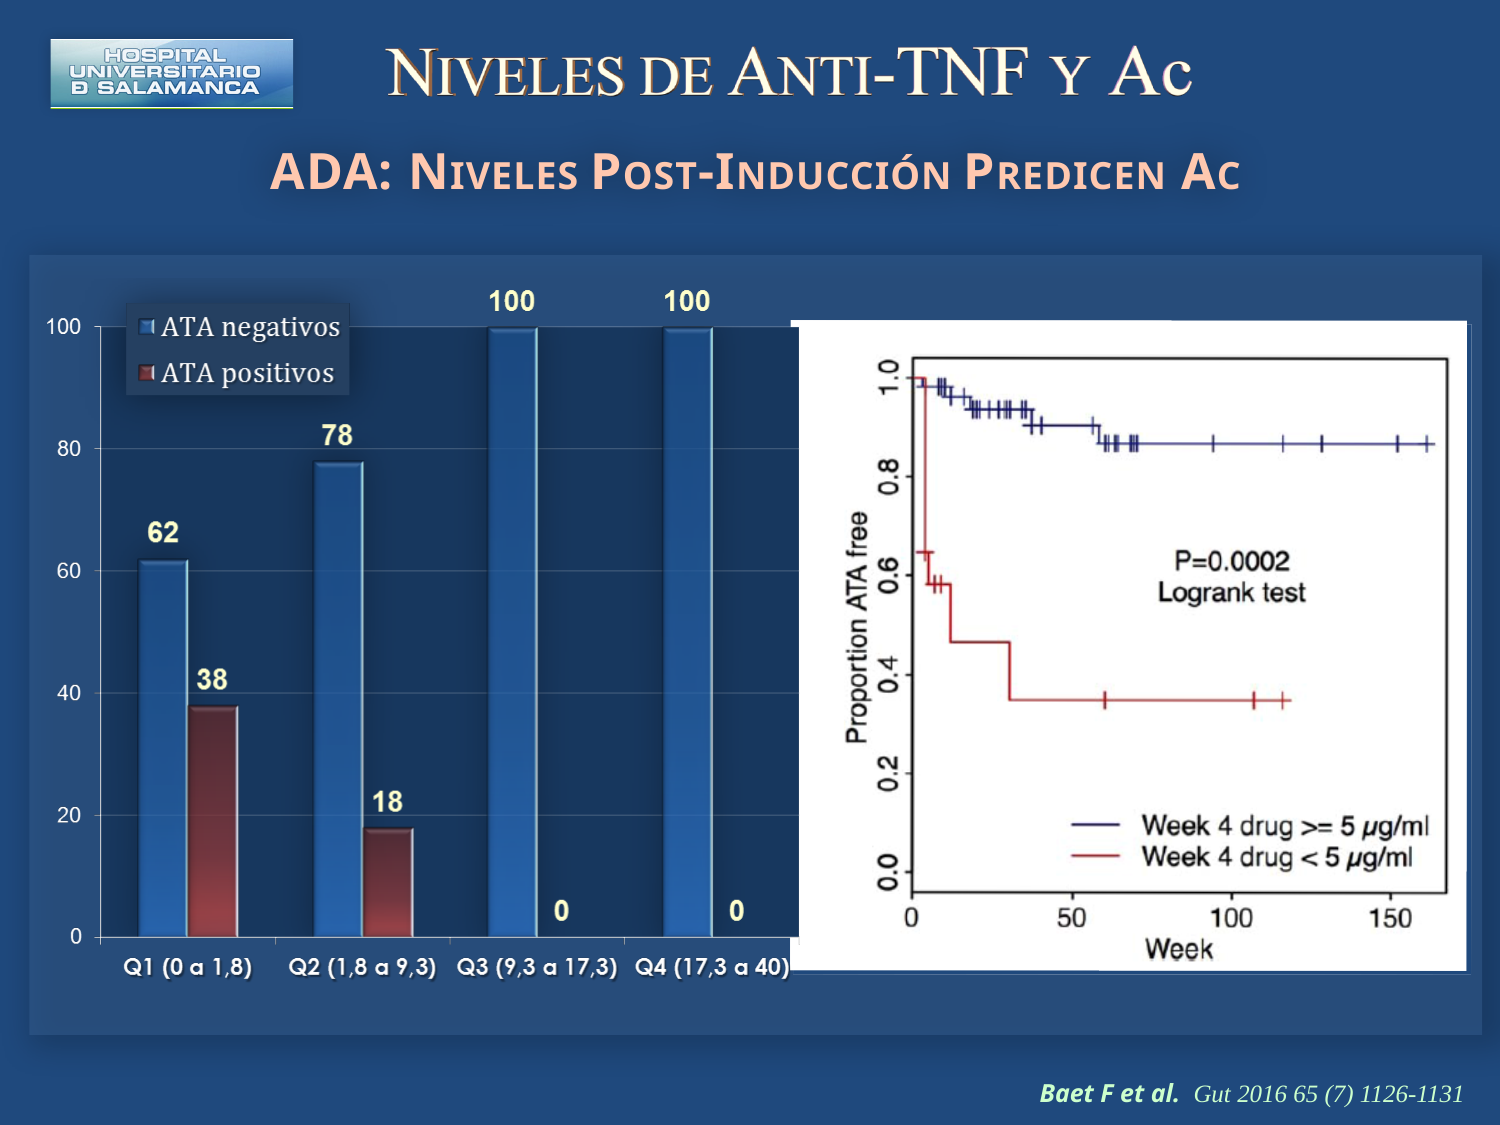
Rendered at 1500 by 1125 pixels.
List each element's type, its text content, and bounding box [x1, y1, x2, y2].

text_box Baet F et al. Gut 2016 65 (7) 1126-1131 [1024, 1076, 1480, 1115]
text_box ADA: NIVELES POST-INDUCCIÓN PREDICEN AC [103, 154, 1409, 226]
picture [865, 320, 1467, 971]
text_box [27, 253, 1484, 1037]
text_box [0, 270, 865, 1065]
picture [50, 38, 294, 109]
picture [358, 30, 1205, 105]
